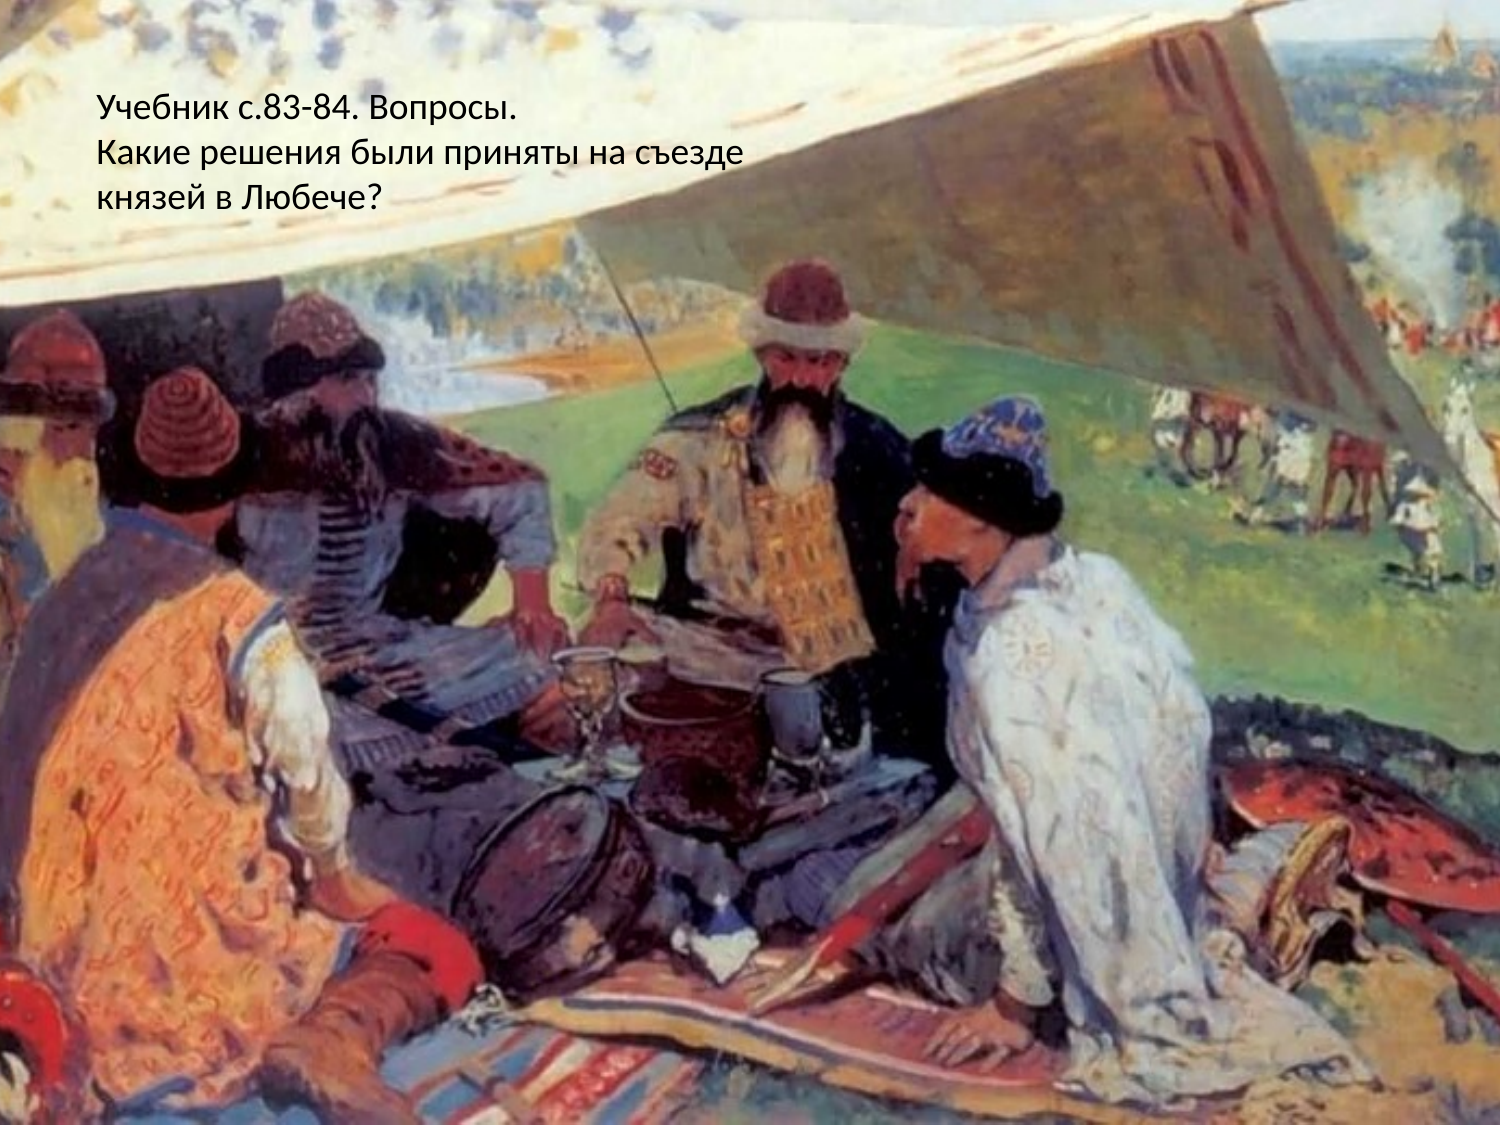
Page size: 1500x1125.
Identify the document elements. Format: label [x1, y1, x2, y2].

list [0, 0, 1500, 1125]
